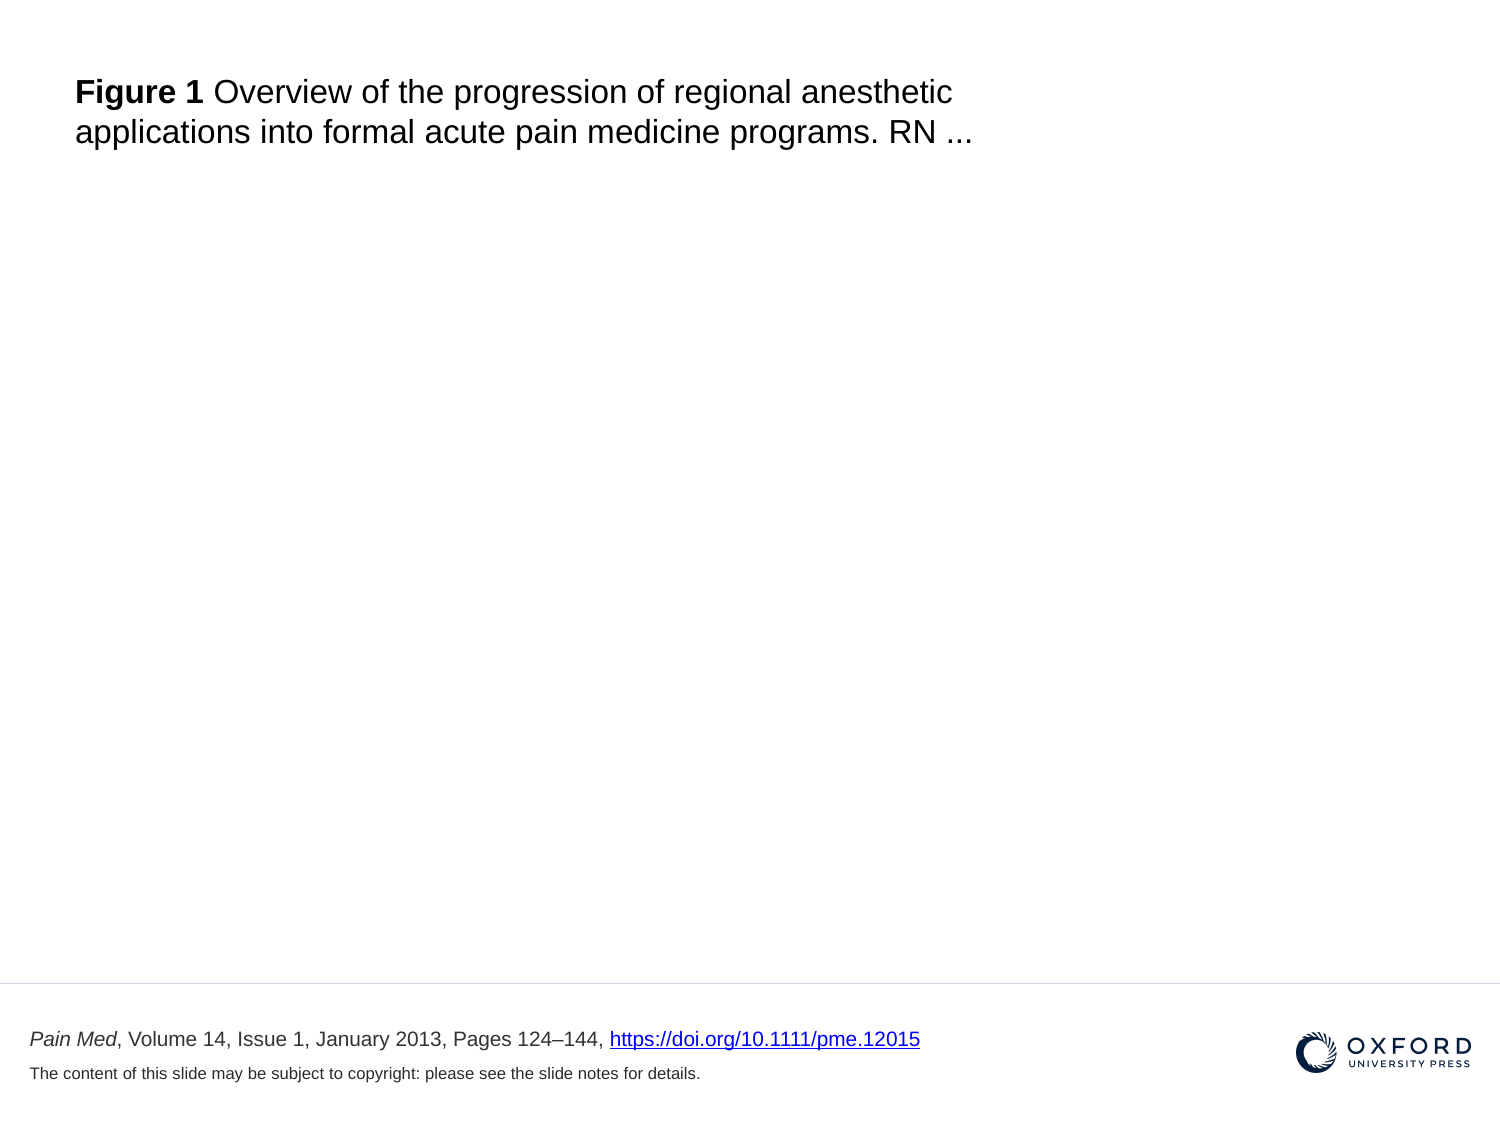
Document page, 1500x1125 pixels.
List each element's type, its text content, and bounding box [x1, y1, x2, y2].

picture [1296, 1032, 1471, 1073]
footer Pain Med, Volume 14, Issue 1, January 2013, Pages 124–144, https://doi.org/10.1111/pme.12015 The content of this slide may be subject to copyright: please see the slide notes for details. [0, 983, 1260, 1125]
title Figure 1 Overview of the progression of regional anesthetic applications into formal acute pain medicine programs. RN ... [75, 69, 1078, 171]
